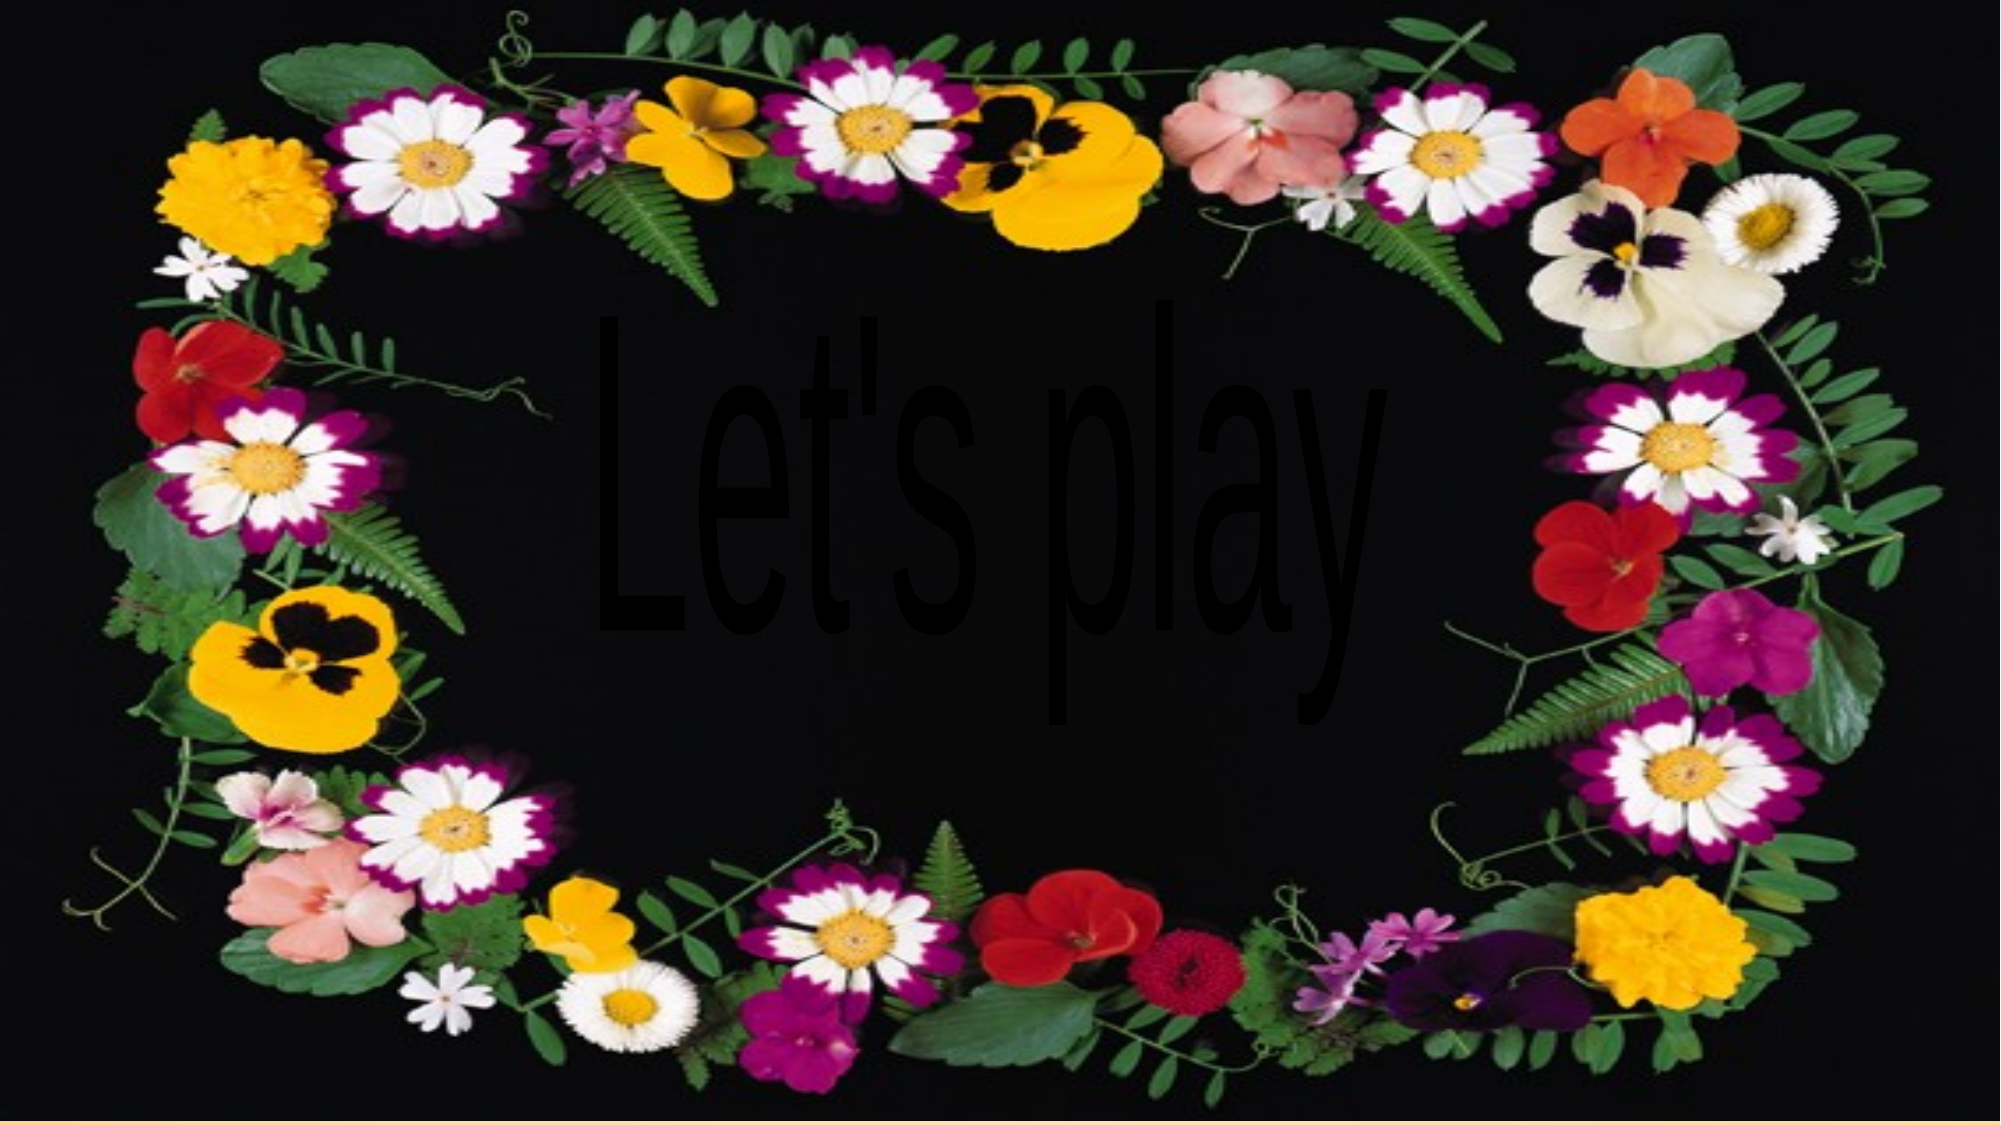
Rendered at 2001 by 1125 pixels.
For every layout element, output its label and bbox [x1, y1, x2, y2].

list [0, 0, 2000, 1122]
picture [0, 0, 2001, 1125]
